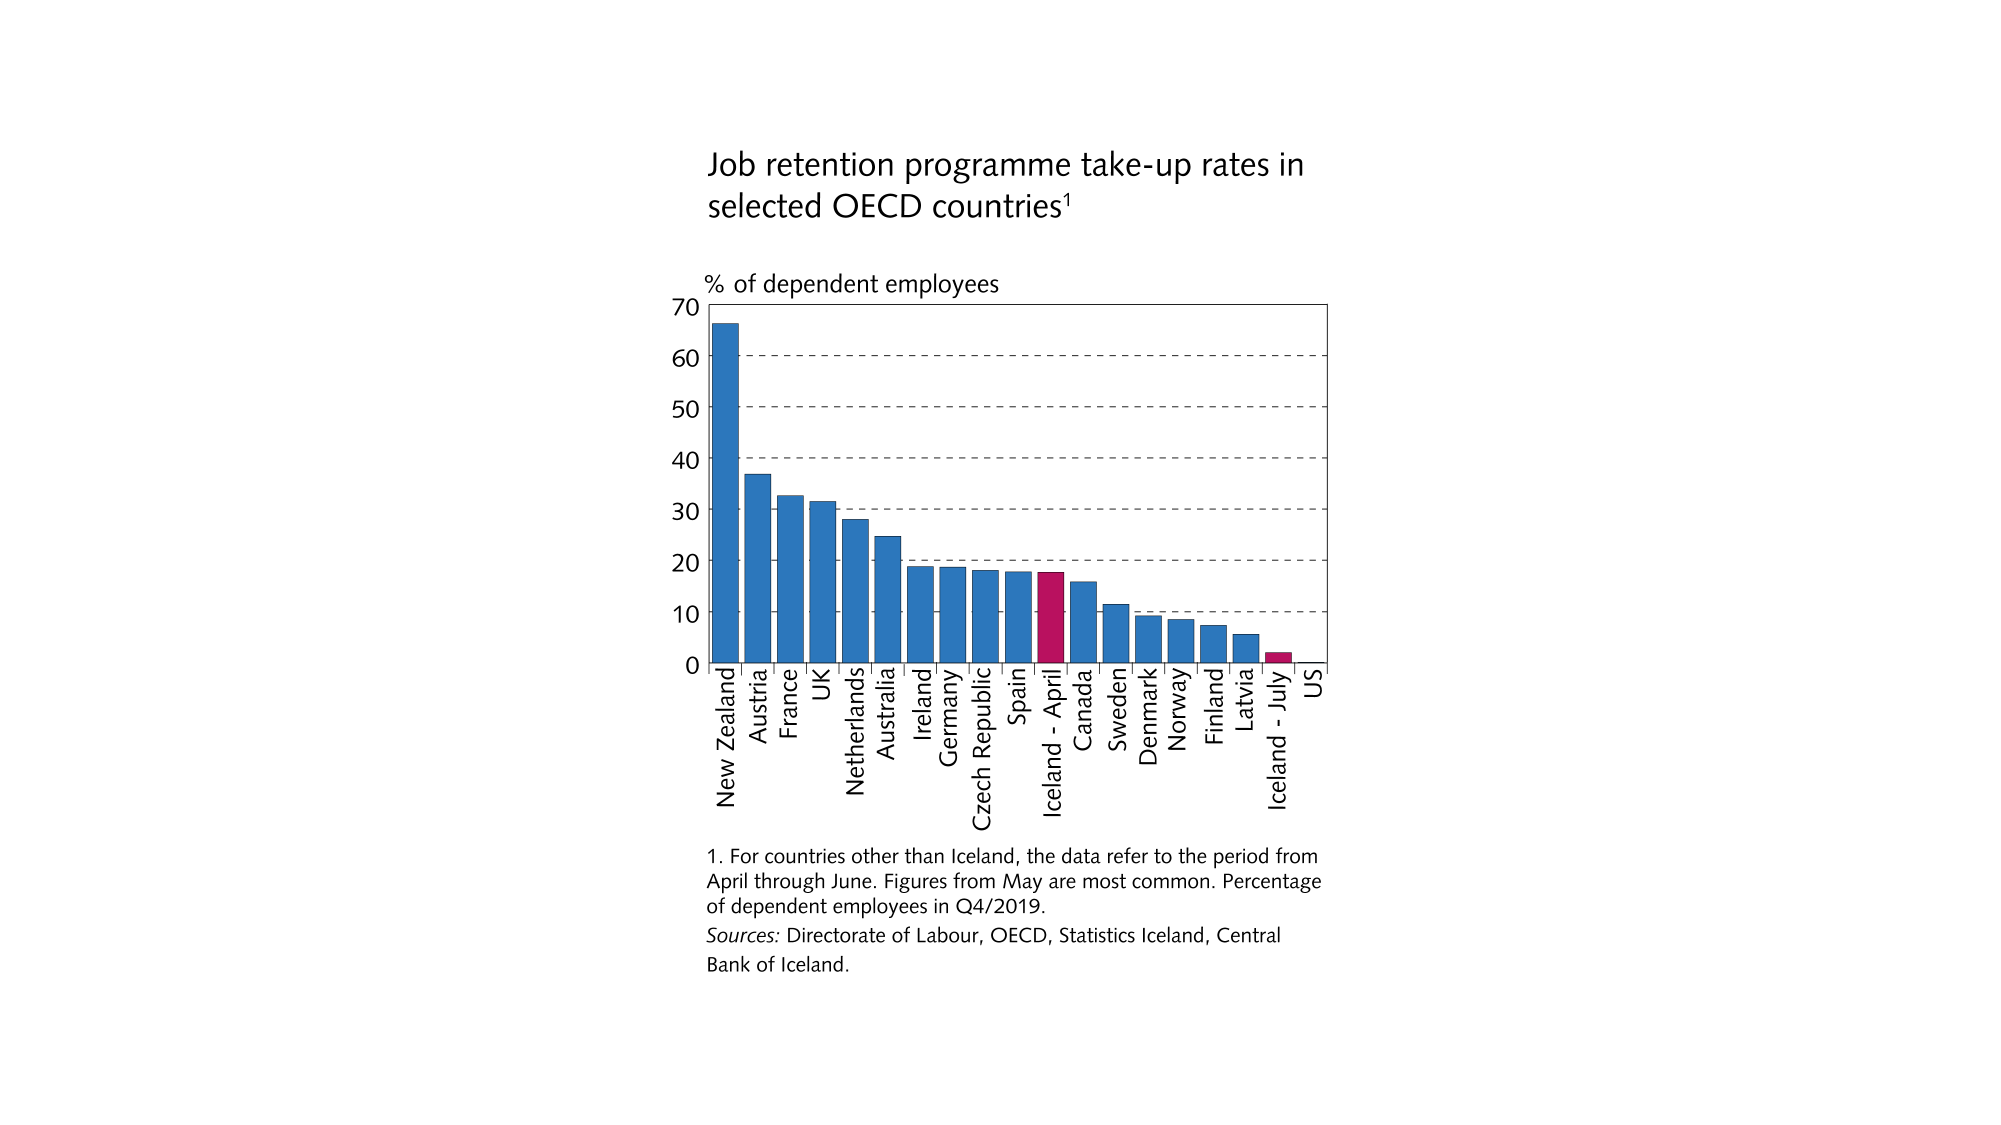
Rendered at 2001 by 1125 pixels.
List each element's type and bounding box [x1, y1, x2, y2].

picture [671, 147, 1328, 977]
